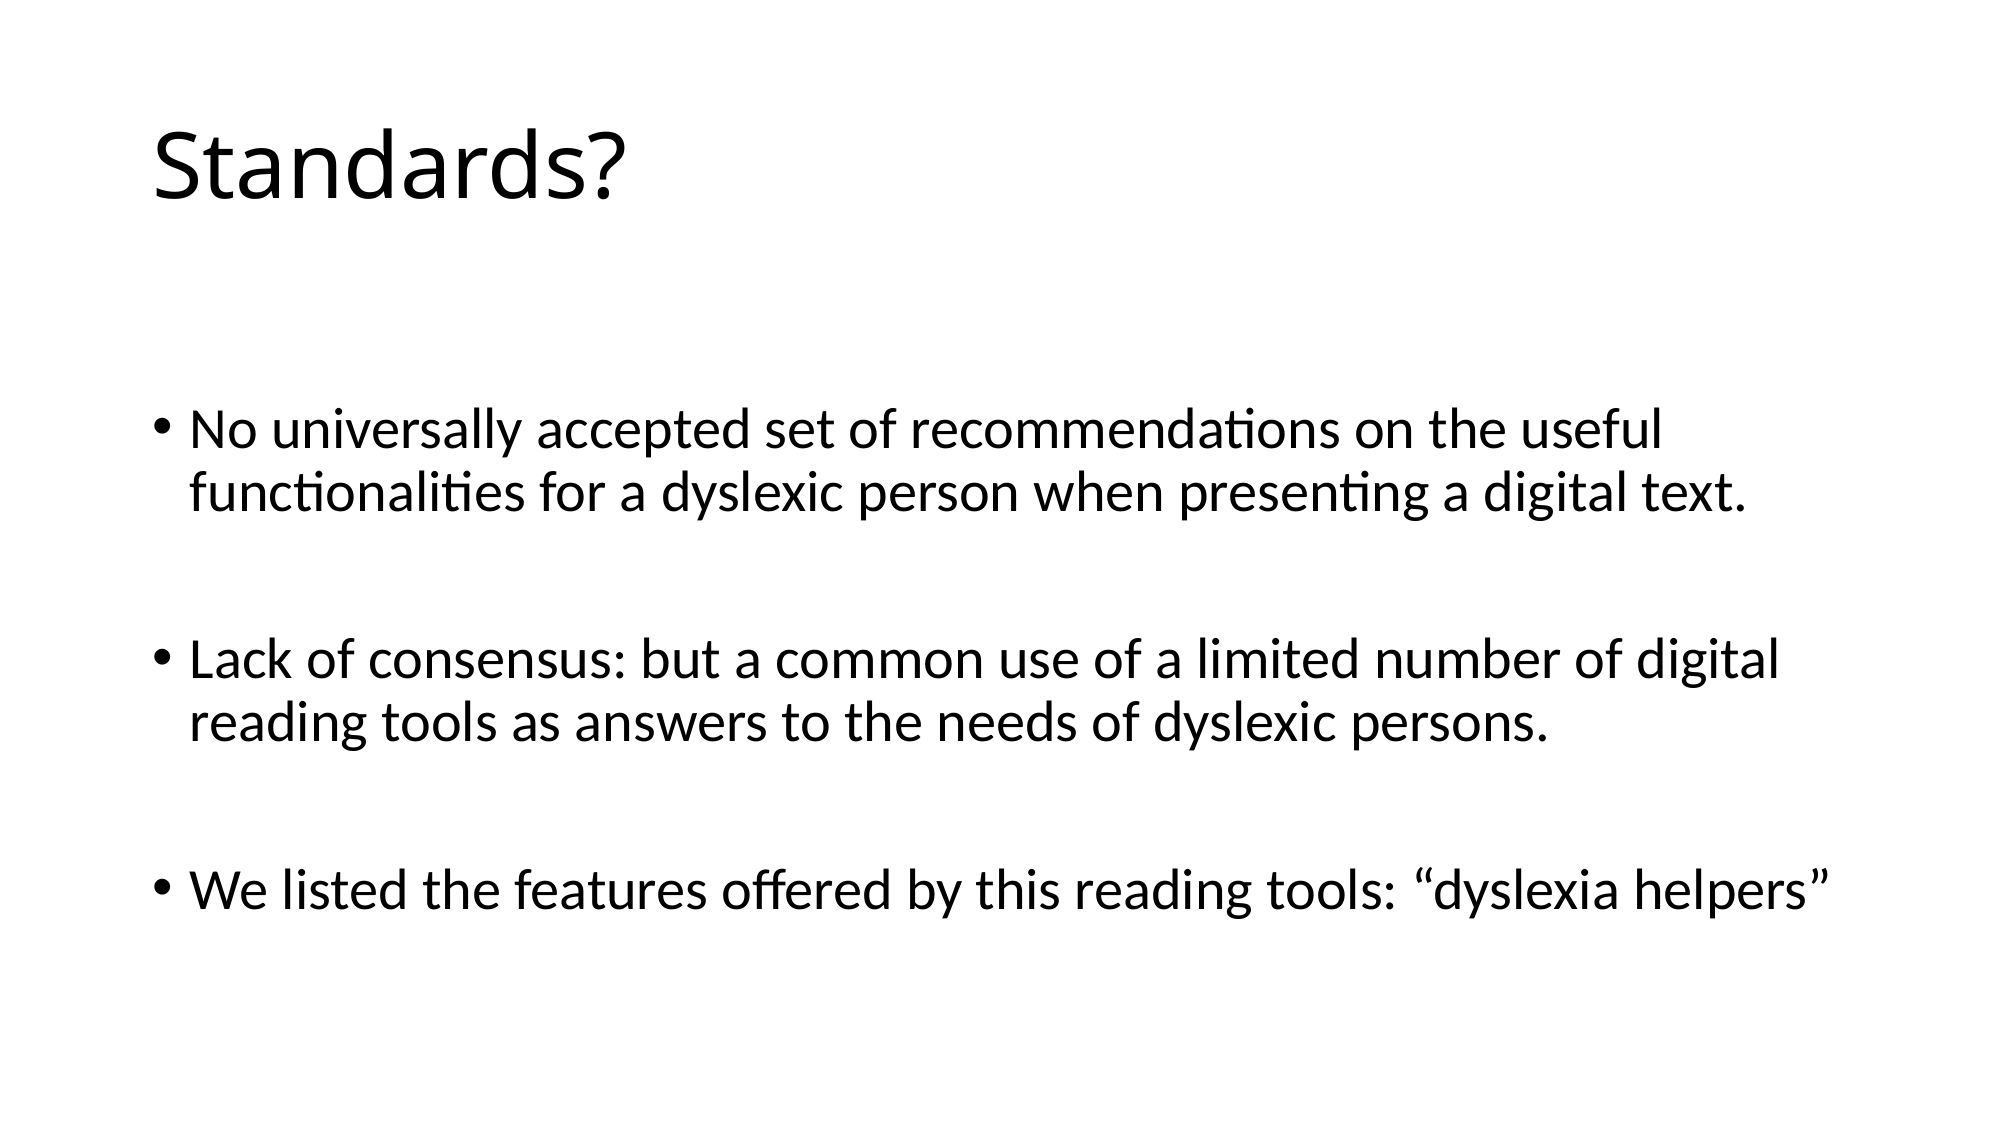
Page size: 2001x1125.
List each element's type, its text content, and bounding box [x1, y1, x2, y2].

title Standards? [137, 59, 1863, 278]
list No universally accepted set of recommendations on the useful functionalities for a dyslexic person when presenting a digital text. Lack of consensus: but a common use of a limited number of digital reading tools as answers to the needs of dyslexic persons. We listed the features offered by this reading tools: “dyslexia helpers” [137, 299, 1863, 1014]
